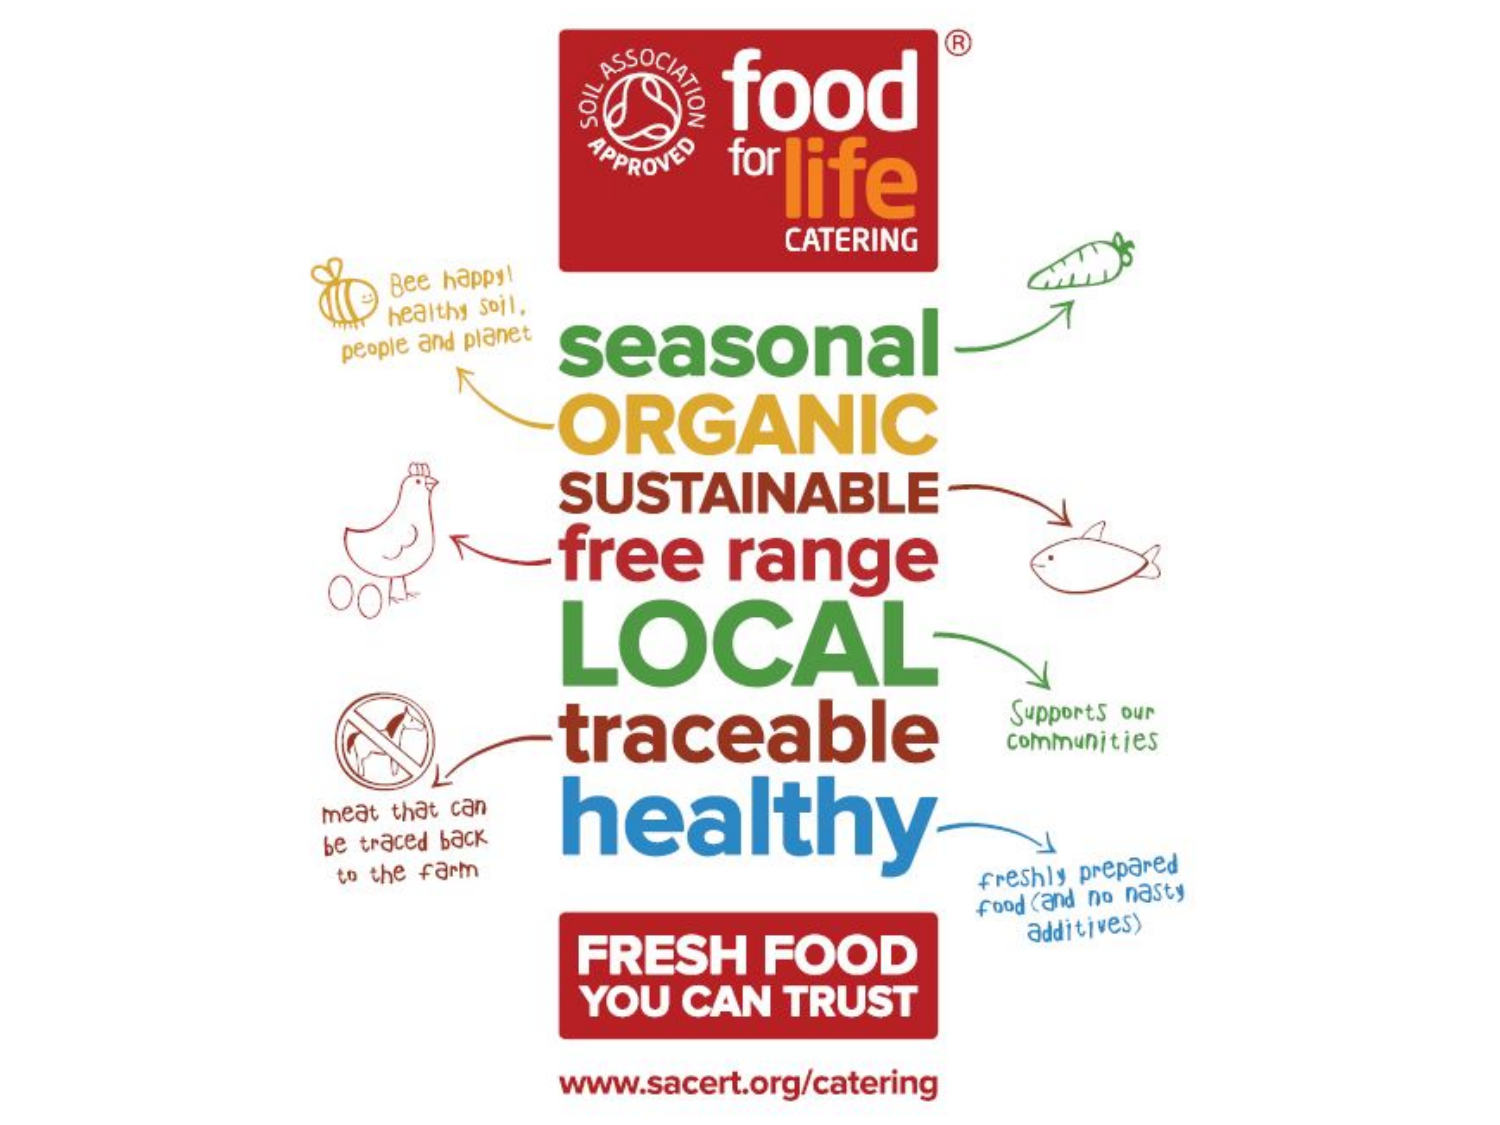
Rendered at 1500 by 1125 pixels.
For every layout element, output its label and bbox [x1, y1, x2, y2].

picture [300, 1, 1200, 1124]
